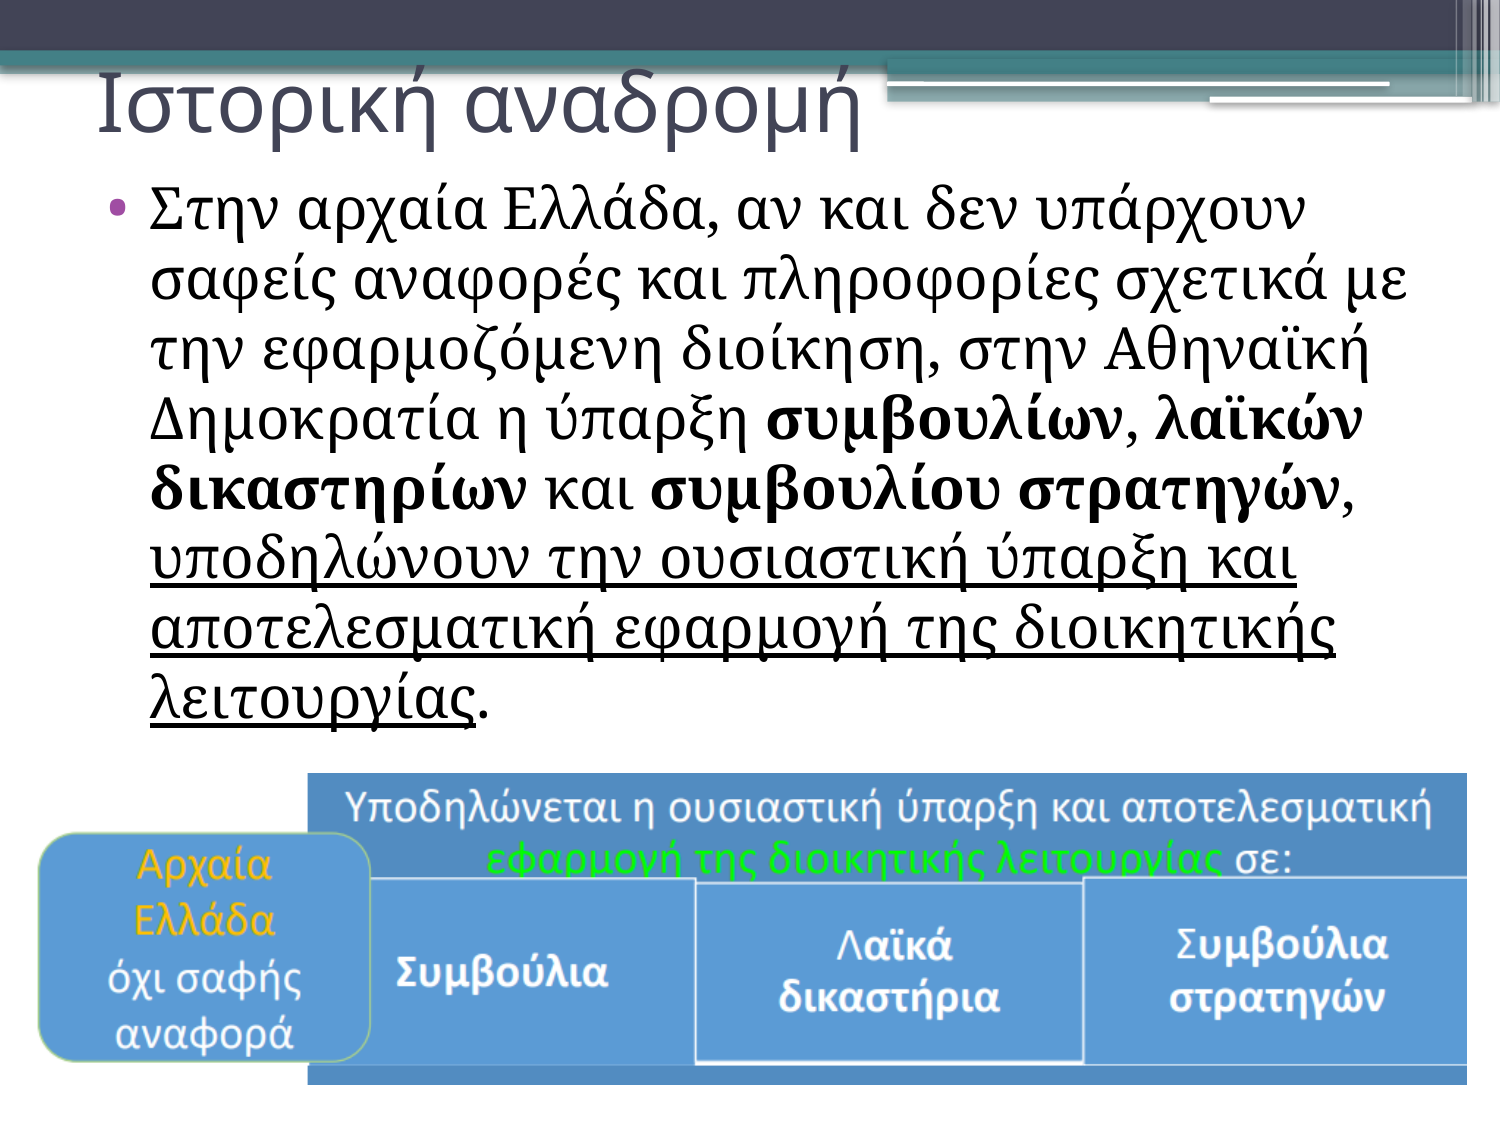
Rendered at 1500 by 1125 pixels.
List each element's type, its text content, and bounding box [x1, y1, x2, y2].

title Ιστορική αναδρομή [82, 23, 1432, 176]
picture [34, 773, 1467, 1085]
list Στην αρχαία Ελλάδα, αν και δεν υπάρχουν σαφείς αναφορές και πληροφορίες σχετικά με την εφαρμοζόμενη διοίκηση, στην Αθηναϊκή Δημοκρατία η ύπαρξη συμβουλίων, λαϊκών δικαστηρίων και συμβουλίου στρατηγών, υποδηλώνουν την ουσιαστική ύπαρξη και αποτελεσματική εφαρμογή της διοικητικής λειτουργίας. [75, 164, 1425, 762]
